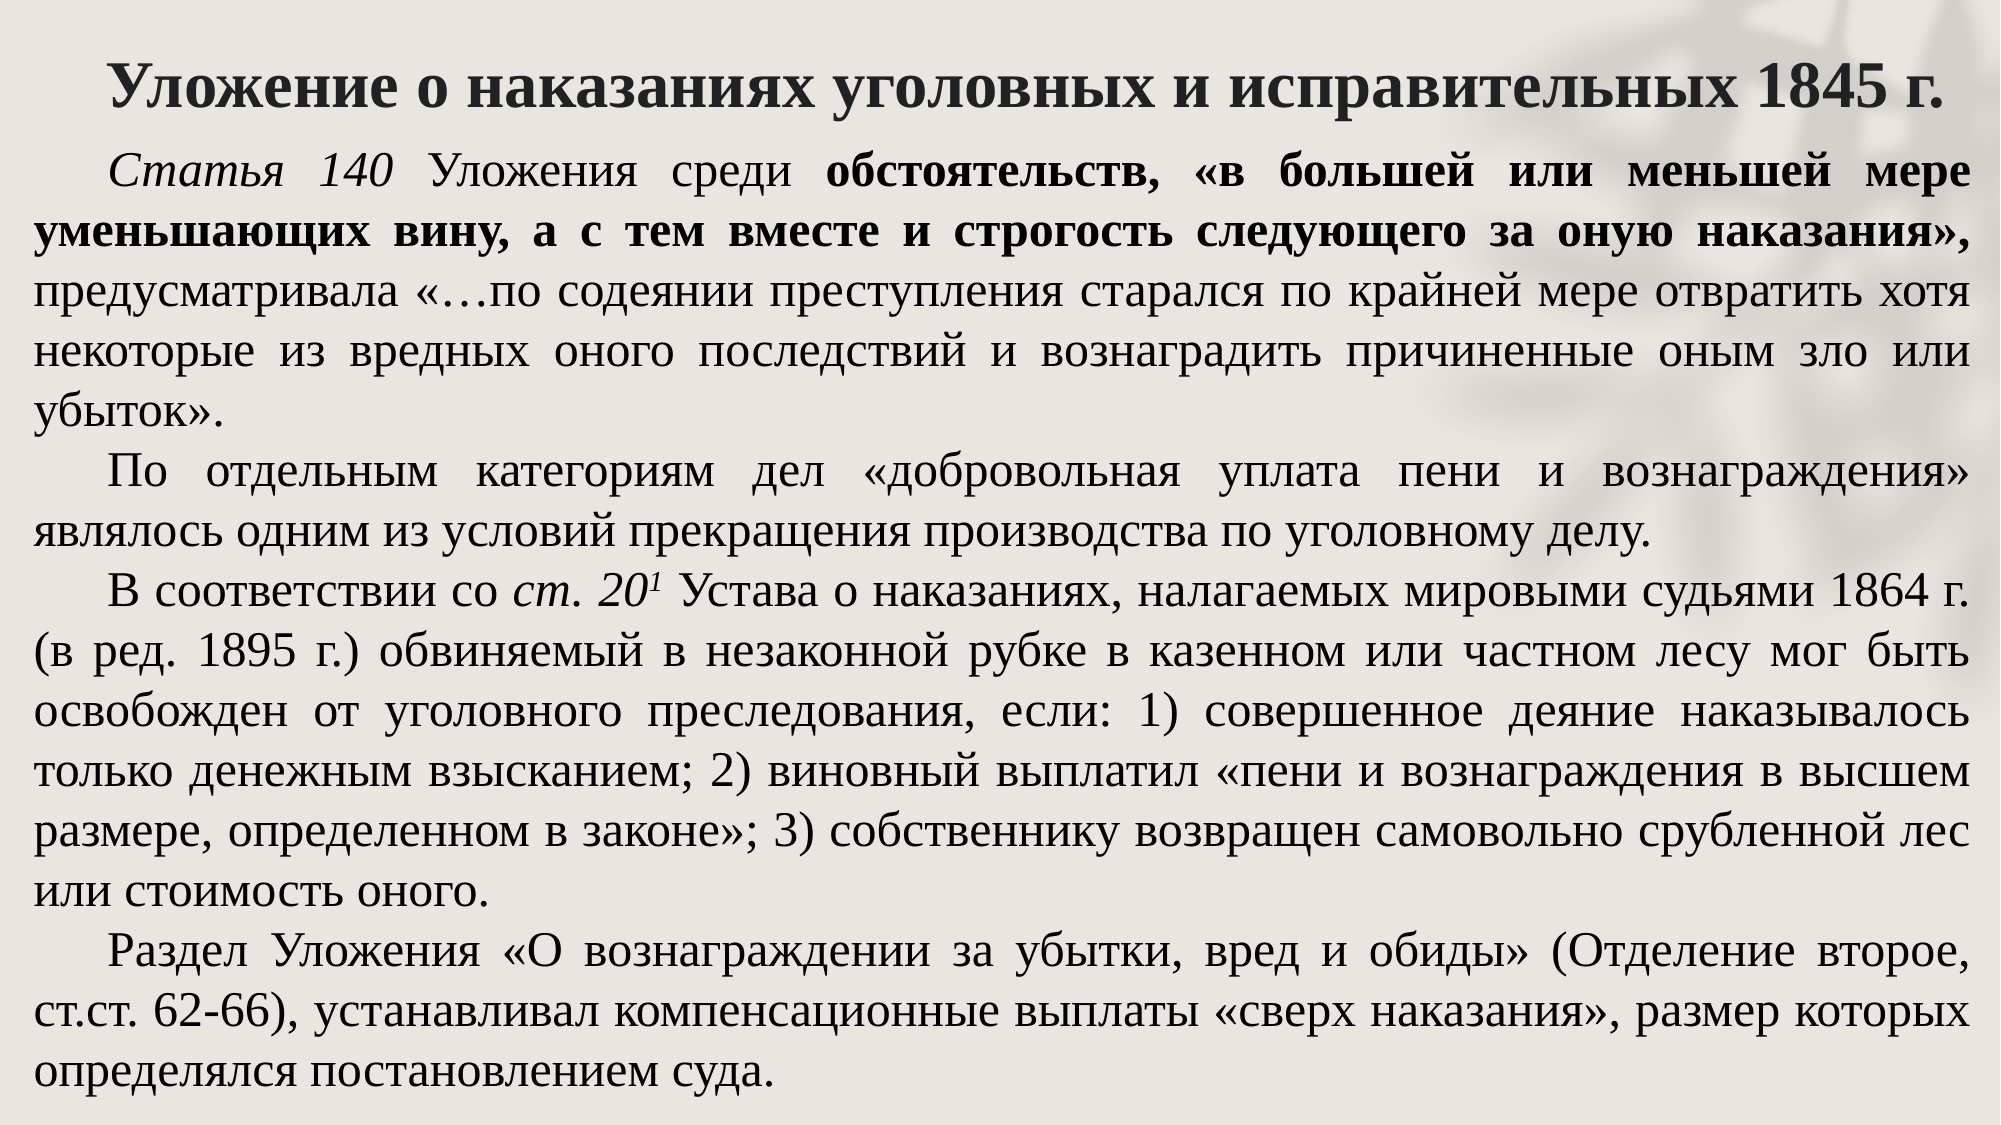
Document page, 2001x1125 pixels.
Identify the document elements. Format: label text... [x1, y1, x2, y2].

text_box Статья 140 Уложения среди обстоятельств, «в большей или меньшей мере уменьшающих вину, а с тем вместе и строгость следующего за оную наказания», предусматривала «…по содеянии преступления старался по крайней мере отвратить хотя некоторые из вредных оного последствий и вознаградить причиненные оным зло или убыток». По отдельным категориям дел «добровольная уплата пени и вознаграждения» являлось одним из условий прекращения производства по уголовному делу. В соответствии со ст. 201 Устава о наказаниях, налагаемых мировыми судьями 1864 г. (в ред. 1895 г.) обвиняемый в незаконной рубке в казенном или частном лесу мог быть освобожден от уголовного преследования, если: 1) совершенное деяние наказывалось только денежным взысканием; 2) виновный выплатил «пени и вознаграждения в высшем размере, определенном в законе»; 3) собственнику возвращен самовольно срубленной лес или стоимость оного. Раздел Уложения «О вознаграждении за убытки, вред и обиды» (Отделение второе, ст.ст. 62-66), устанавливал компенсационные выплаты «сверх наказания», размер которых определялся постановлением суда. [18, 128, 1987, 1125]
text_box Уложение о наказаниях уголовных и исправительных 1845 г. [86, 32, 1966, 128]
